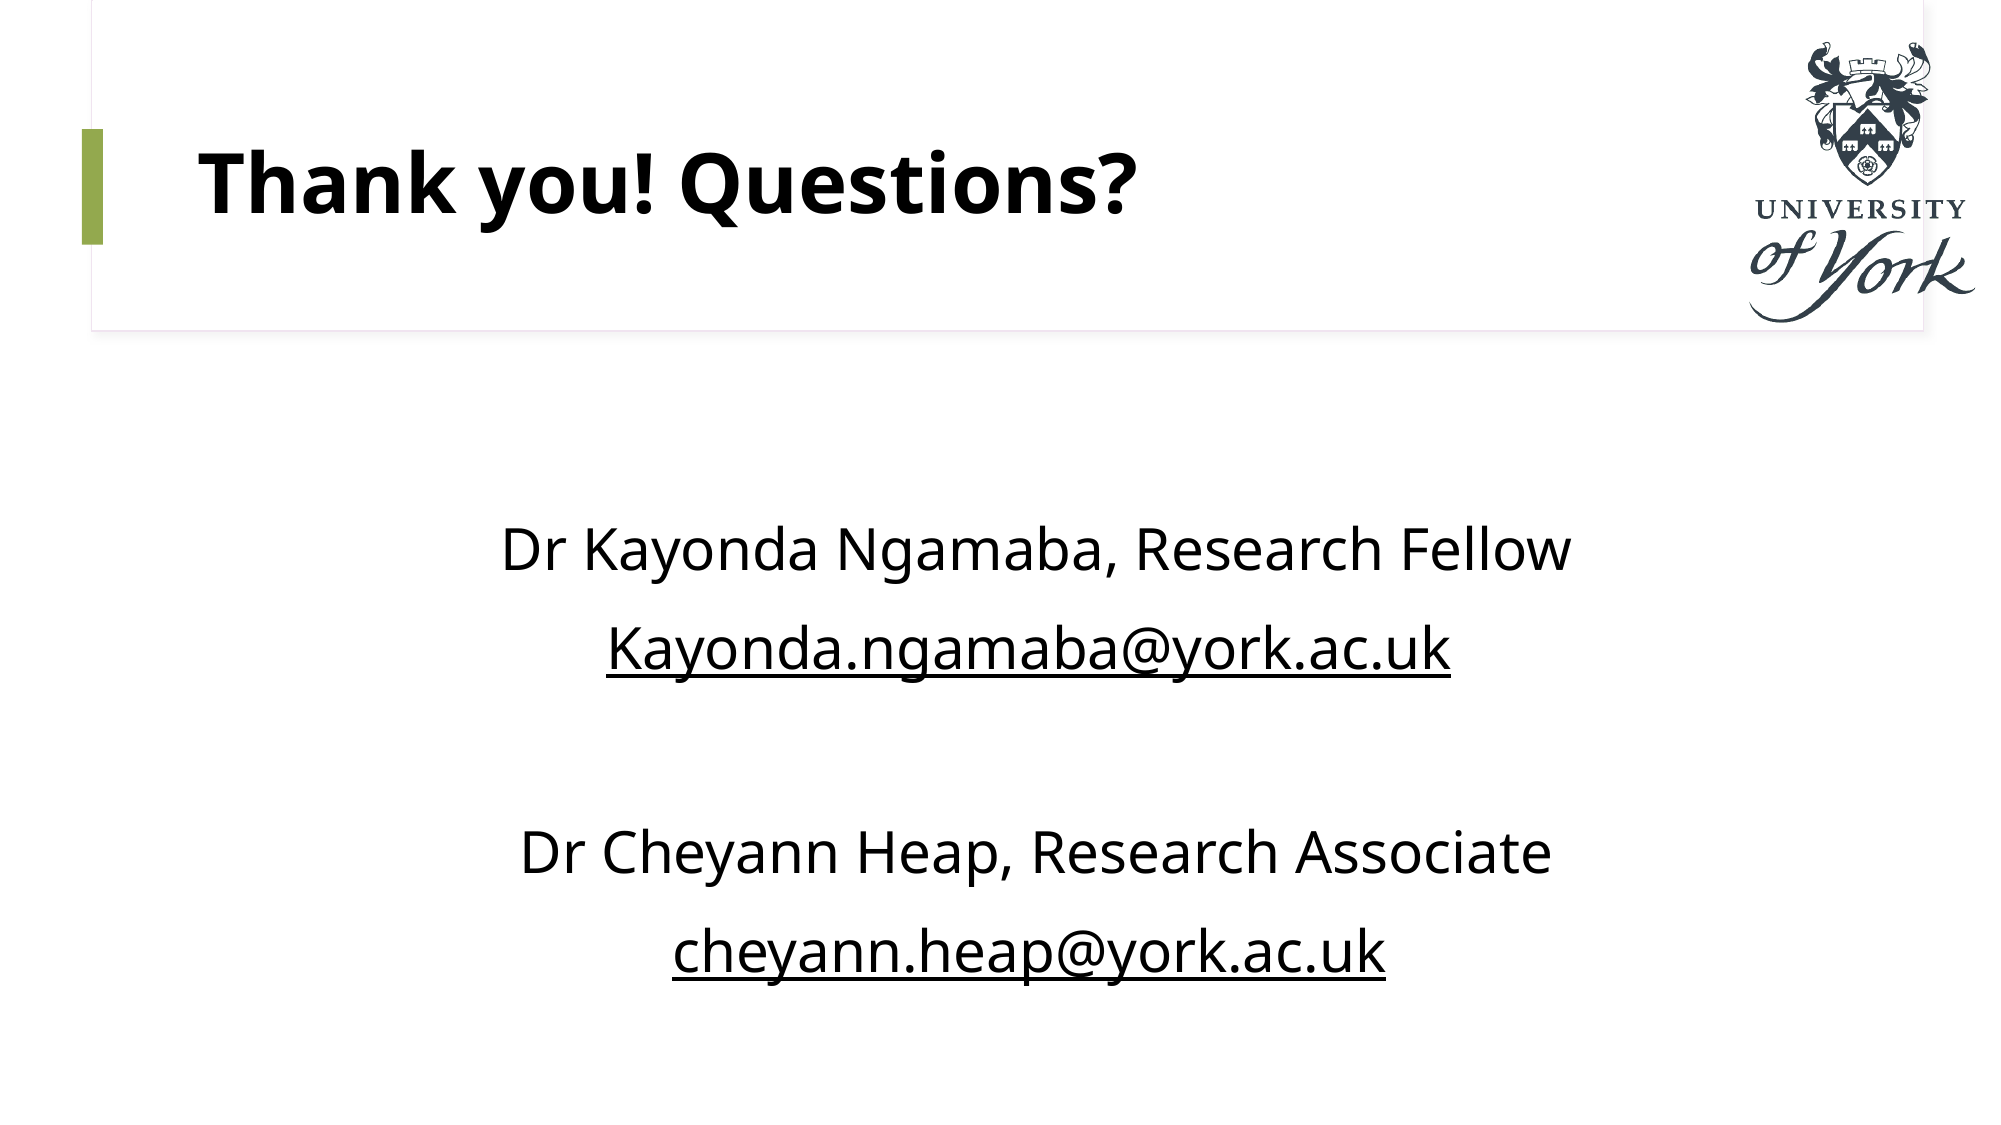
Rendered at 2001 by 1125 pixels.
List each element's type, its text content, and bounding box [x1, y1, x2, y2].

title Thank you! Questions? [183, 90, 1702, 284]
picture [1702, 23, 2000, 341]
list Dr Kayonda Ngamaba, Research Fellow Kayonda.ngamaba@york.ac.uk Dr Cheyann Heap, Research Associate cheyann.heap@york.ac.uk [130, 407, 1943, 1014]
